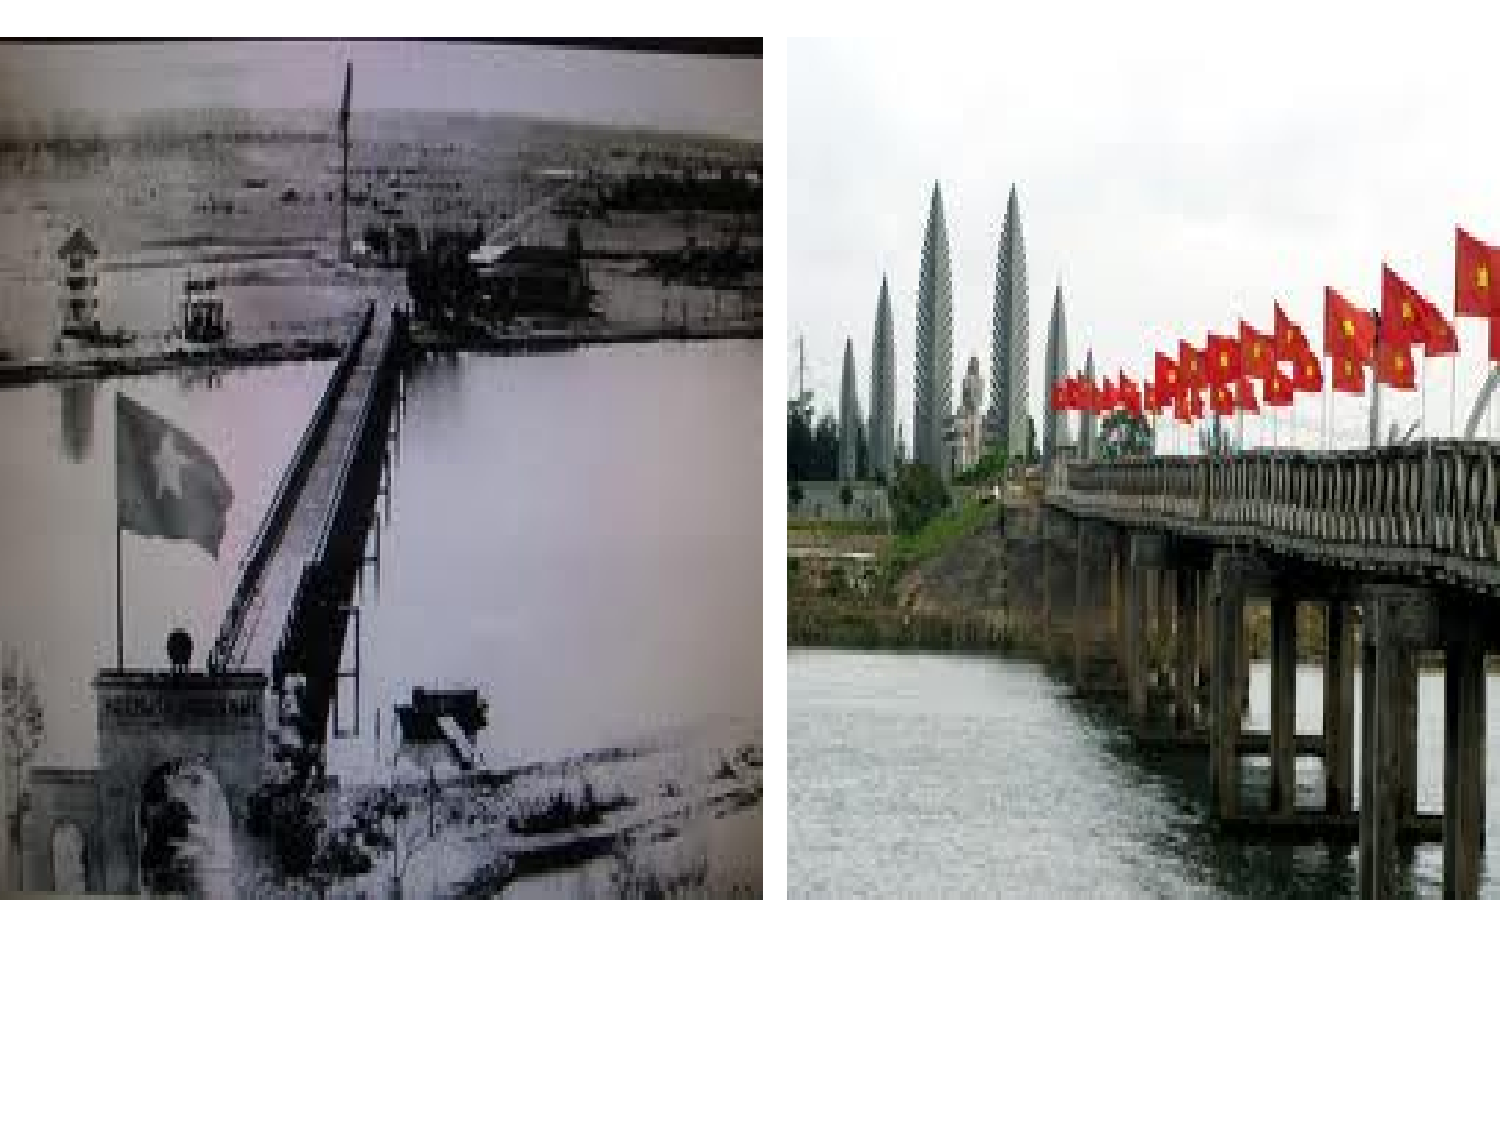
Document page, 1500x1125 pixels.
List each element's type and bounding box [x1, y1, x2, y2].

picture [0, 37, 763, 901]
picture [787, 37, 1500, 901]
